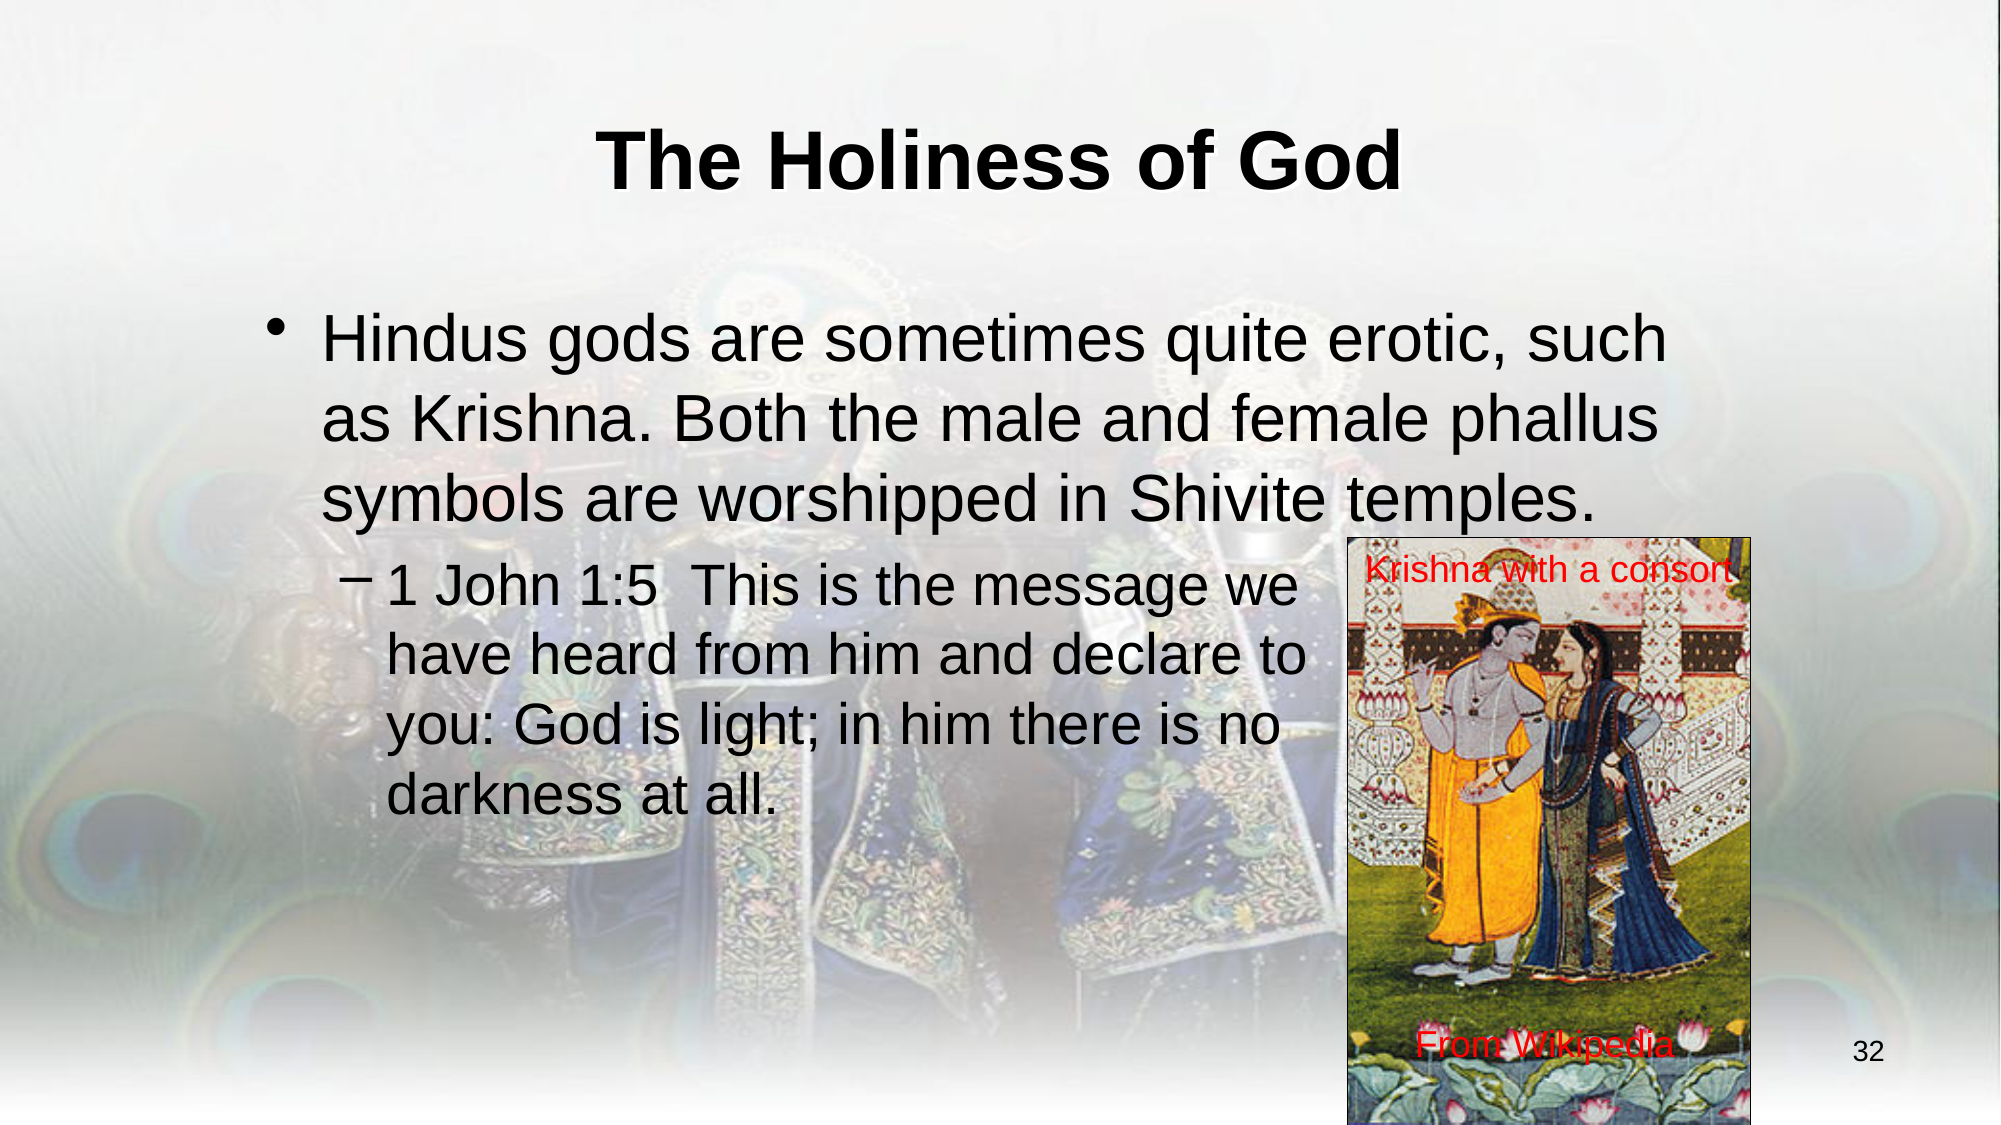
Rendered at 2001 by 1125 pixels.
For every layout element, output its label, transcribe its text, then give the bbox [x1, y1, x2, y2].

slide_number 32 [1755, 1024, 1901, 1103]
picture [0, 0, 2001, 1125]
title The Holiness of God [99, 62, 1900, 250]
list Hindus gods are sometimes quite erotic, such as Krishna. Both the male and female phallus symbols are worshipped in Shivite temples. 1 John 1:5 This is the message we have heard from him and declare to you: God is light; in him there is no darkness at all. [249, 287, 1750, 1005]
